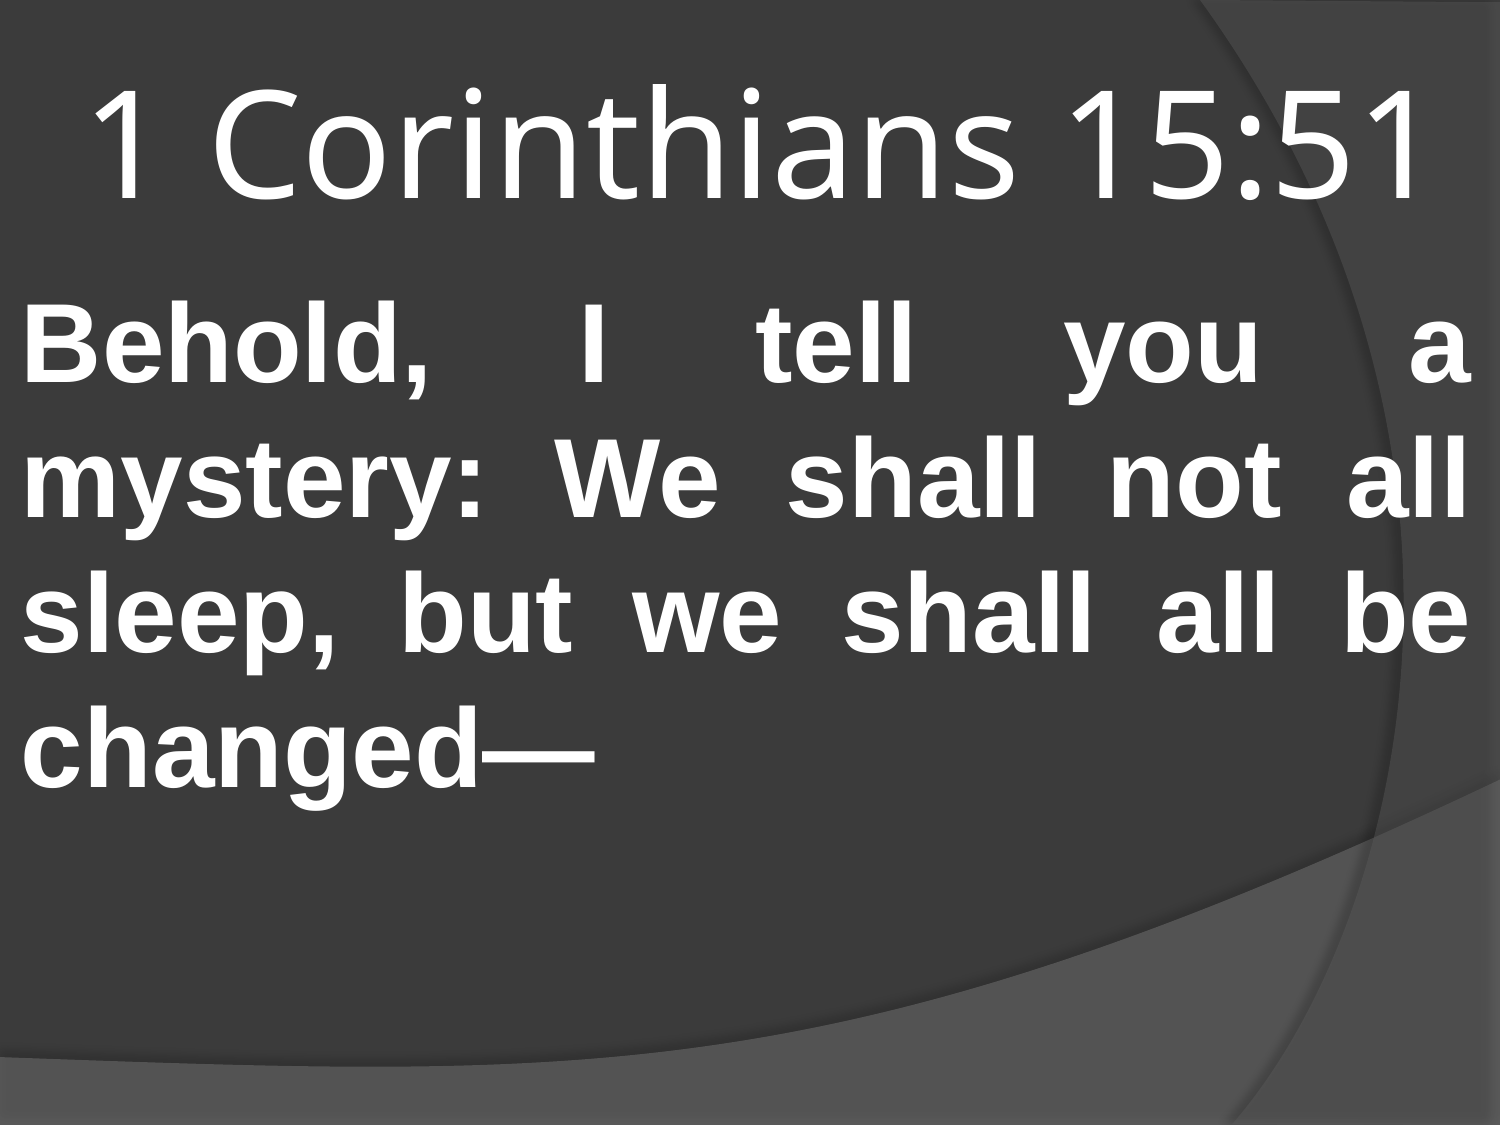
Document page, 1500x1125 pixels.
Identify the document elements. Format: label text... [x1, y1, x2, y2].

list Behold, I tell you a mystery: We shall not all sleep, but we shall all be changed— [0, 262, 1488, 1125]
title 1 Corinthians 15:51 [75, 45, 1475, 233]
